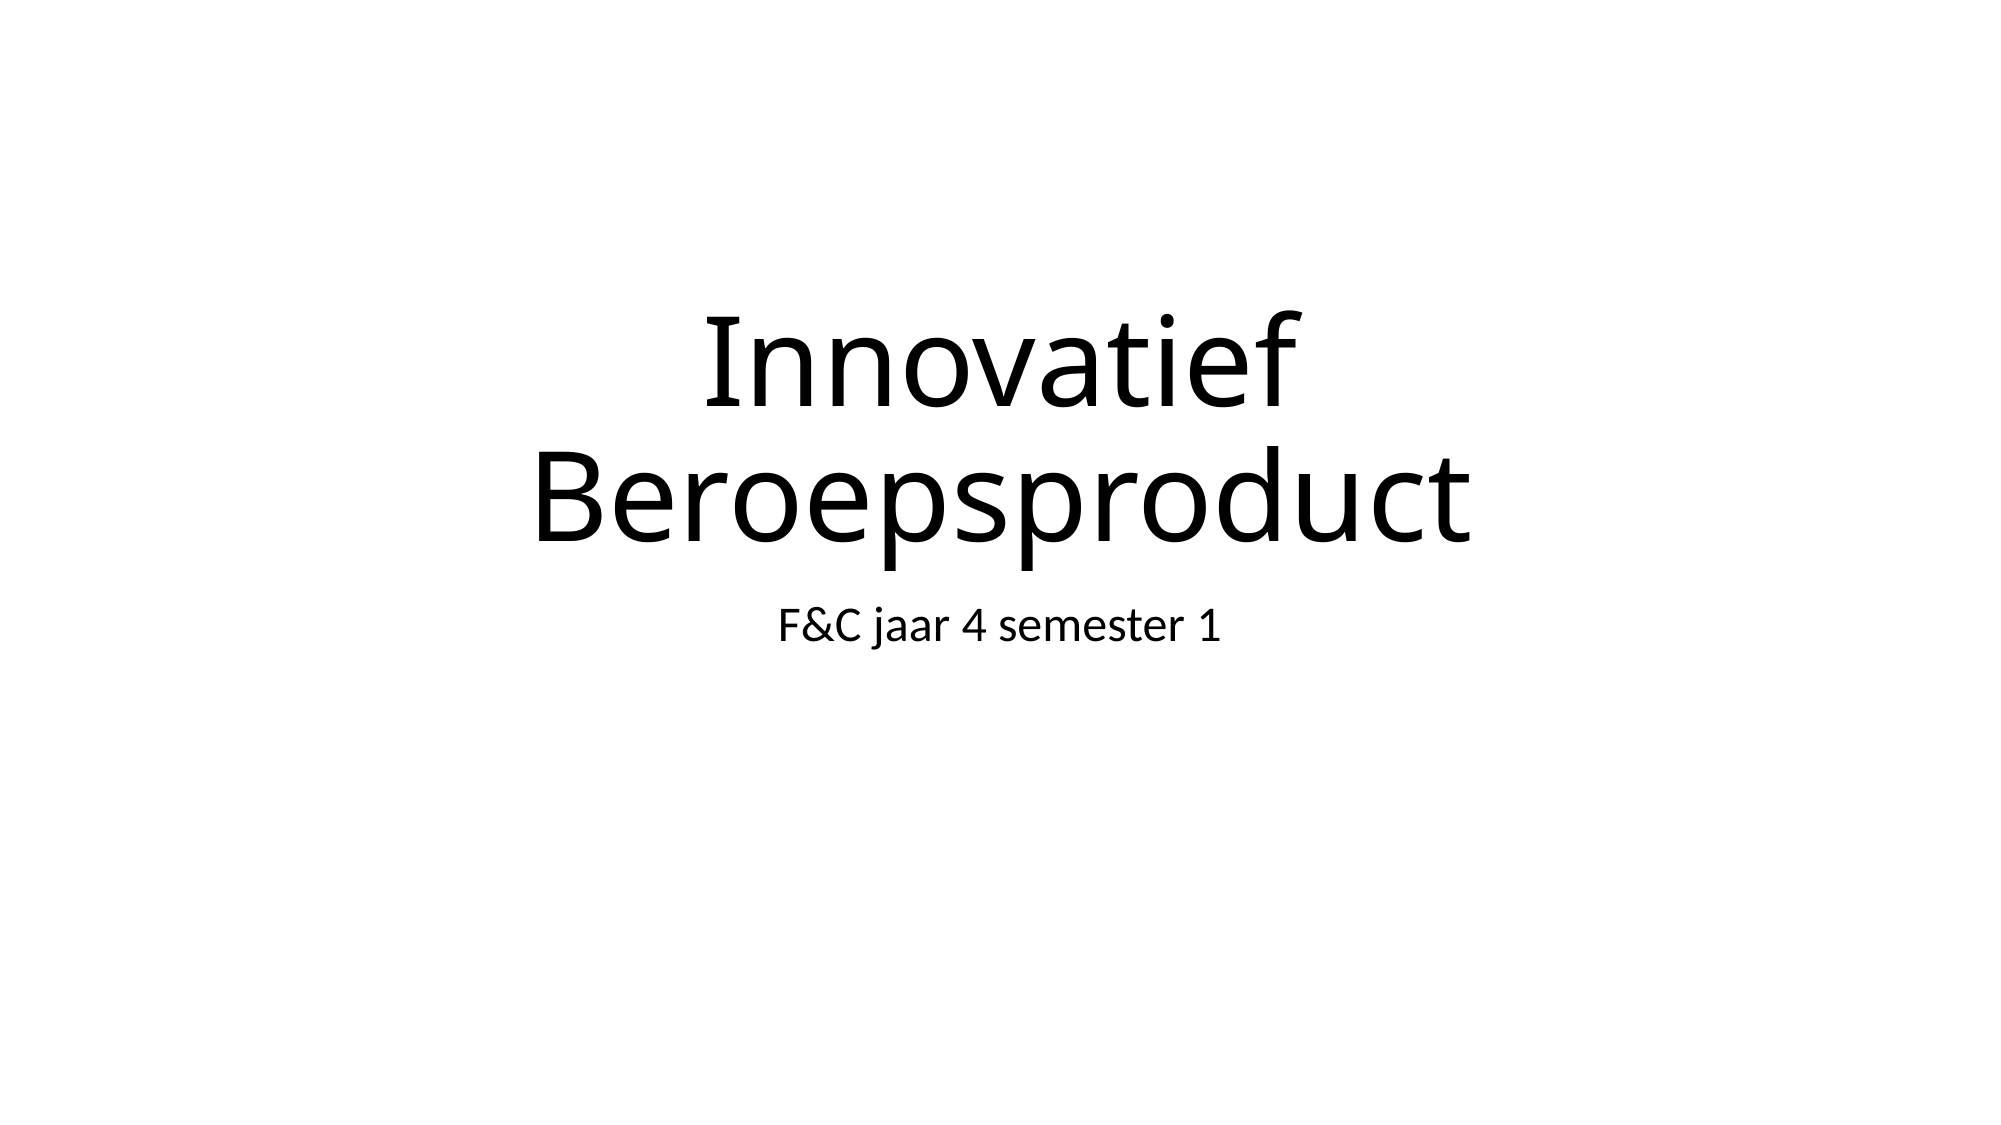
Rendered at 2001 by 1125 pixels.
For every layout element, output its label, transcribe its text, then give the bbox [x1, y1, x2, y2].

title Innovatief Beroepsproduct [249, 184, 1750, 576]
subtitle F&C jaar 4 semester 1 [249, 590, 1750, 863]
